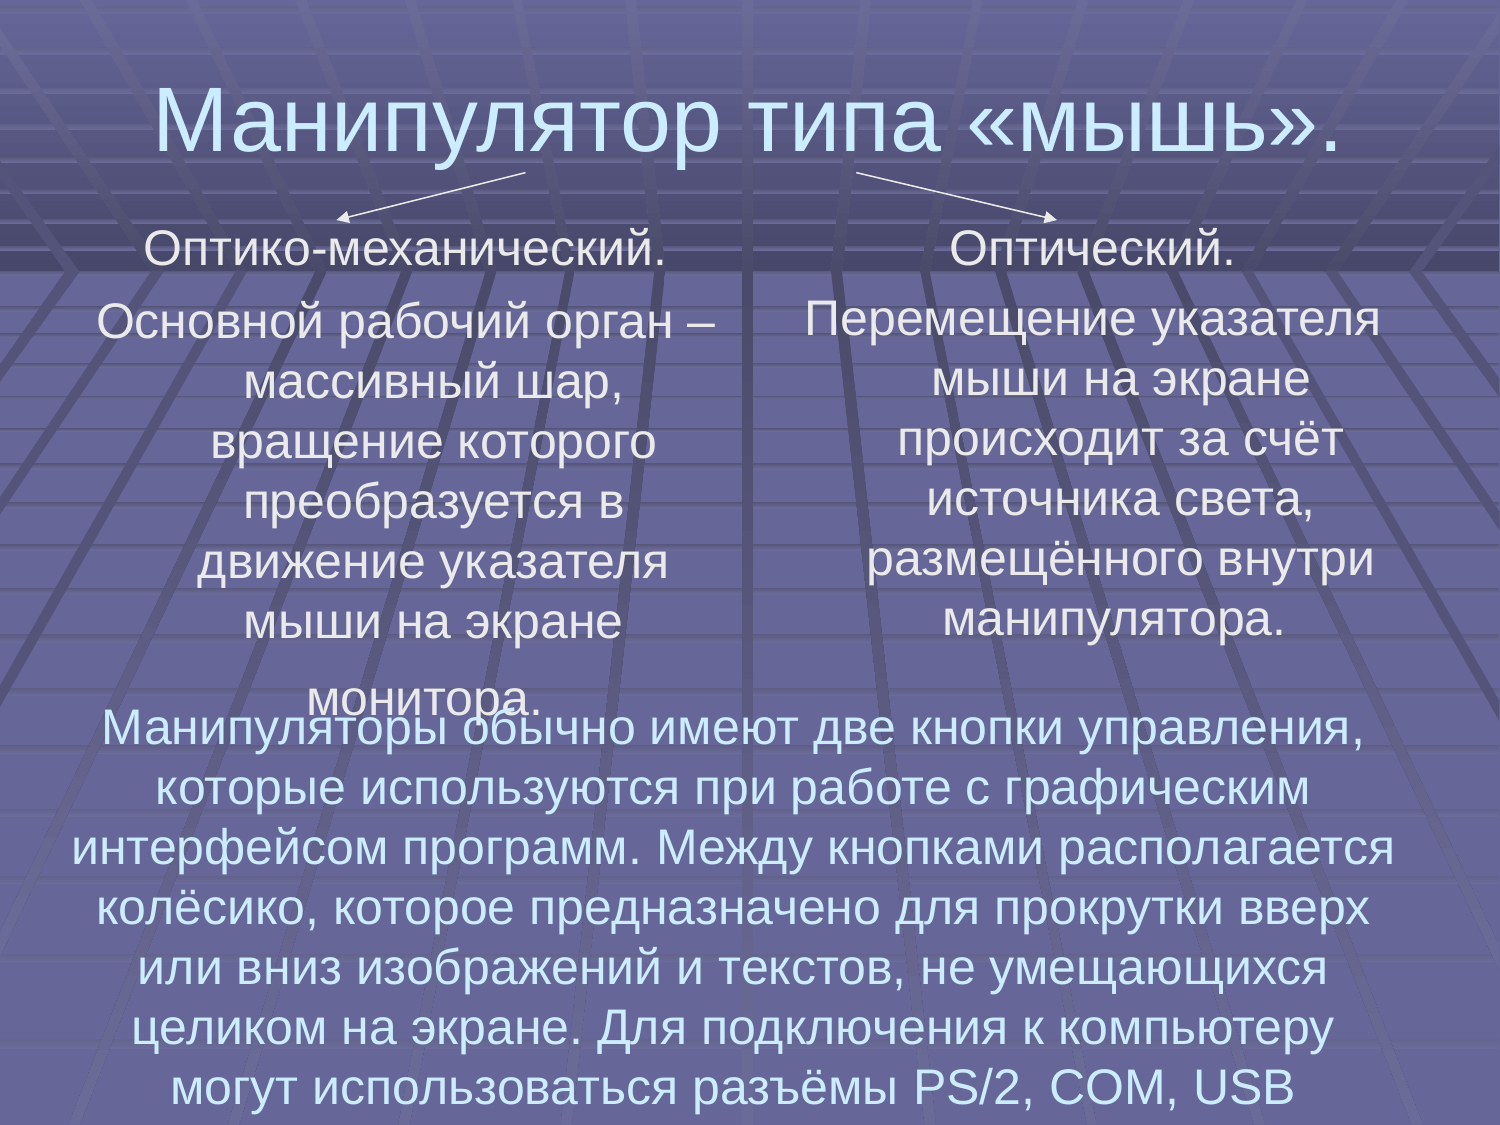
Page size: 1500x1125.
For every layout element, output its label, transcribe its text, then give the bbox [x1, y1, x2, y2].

text_box [336, 172, 526, 224]
list Оптико-механический. Основной рабочий орган – массивный шар, вращение которого преобразуется в движение указателя мыши на экране монитора. [74, 207, 738, 739]
text_box Манипуляторы обычно имеют две кнопки управления, которые используются при работе с графическим интерфейсом программ. Между кнопками располагается колёсико, которое предназначено для прокрутки вверх или вниз изображений и текстов, не умещающихся целиком на экране. Для подключения к компьютеру могут использоваться разъёмы PS/2, COM, USB [53, 739, 1415, 1071]
title Манипулятор типа «мышь». [74, 44, 1425, 185]
list Оптический. Перемещение указателя мыши на экране происходит за счёт источника света, размещённого внутри манипулятора. [761, 207, 1425, 1001]
text_box [856, 172, 1058, 224]
